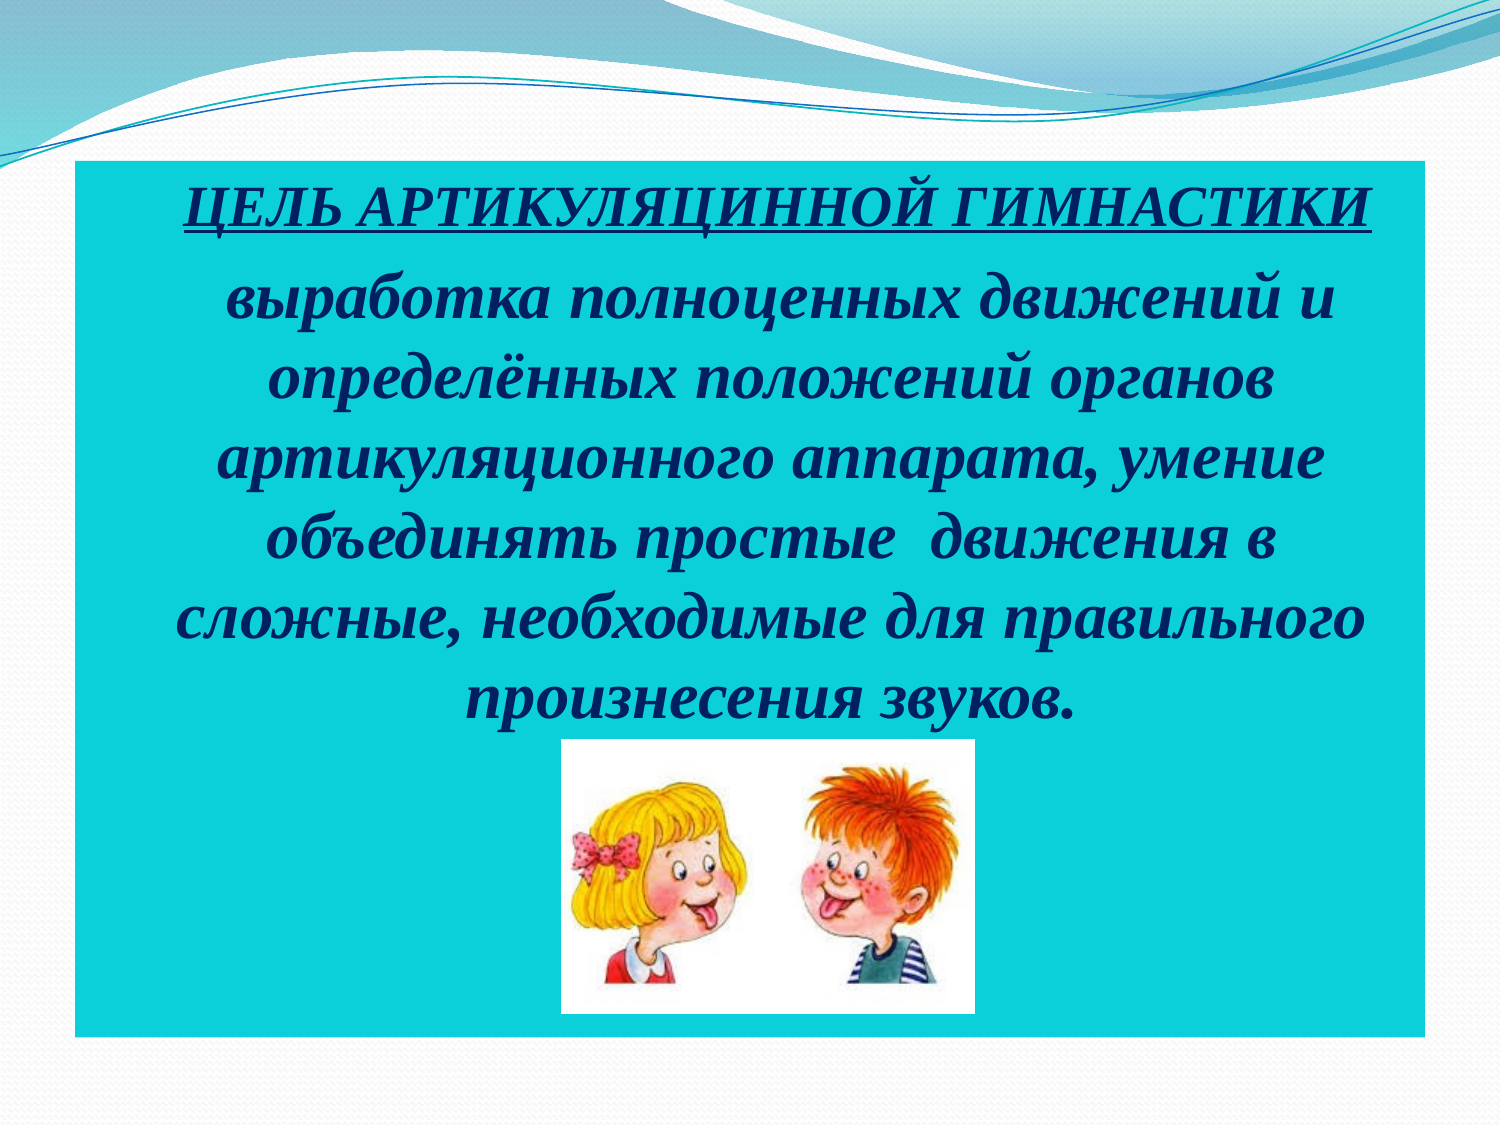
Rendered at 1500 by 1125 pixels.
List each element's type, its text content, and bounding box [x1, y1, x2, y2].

list ЦЕЛЬ АРТИКУЛЯЦИННОЙ ГИМНАСТИКИ выработка полноценных движений и определённых положений органов артикуляционного аппарата, умение объединять простые движения в сложные, необходимые для правильного произнесения звуков. [75, 160, 1425, 1038]
picture [560, 739, 975, 1014]
